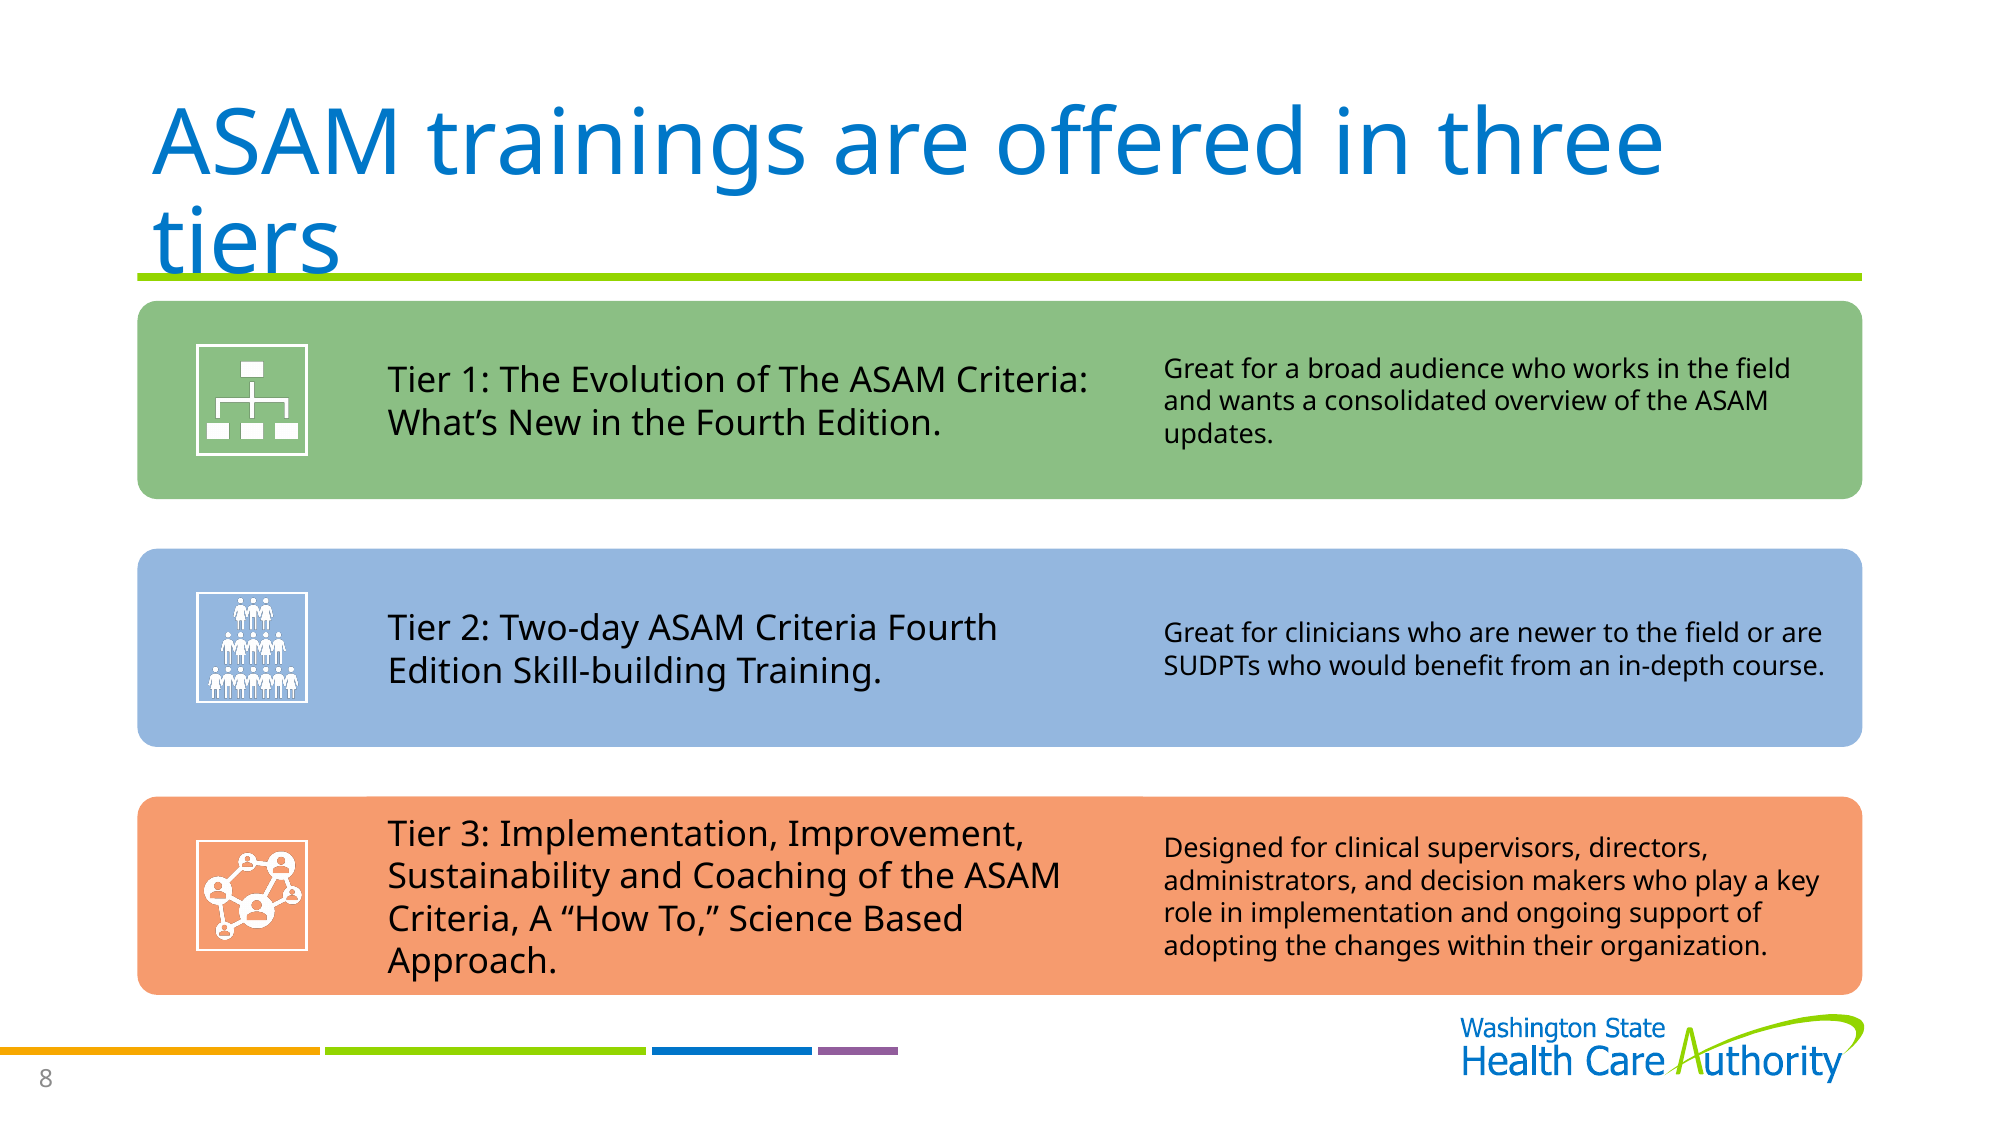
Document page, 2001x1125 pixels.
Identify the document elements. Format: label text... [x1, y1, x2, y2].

title ASAM trainings are offered in three tiers [137, 112, 1863, 278]
slide_number 8 [24, 1065, 175, 1094]
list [137, 300, 1863, 995]
